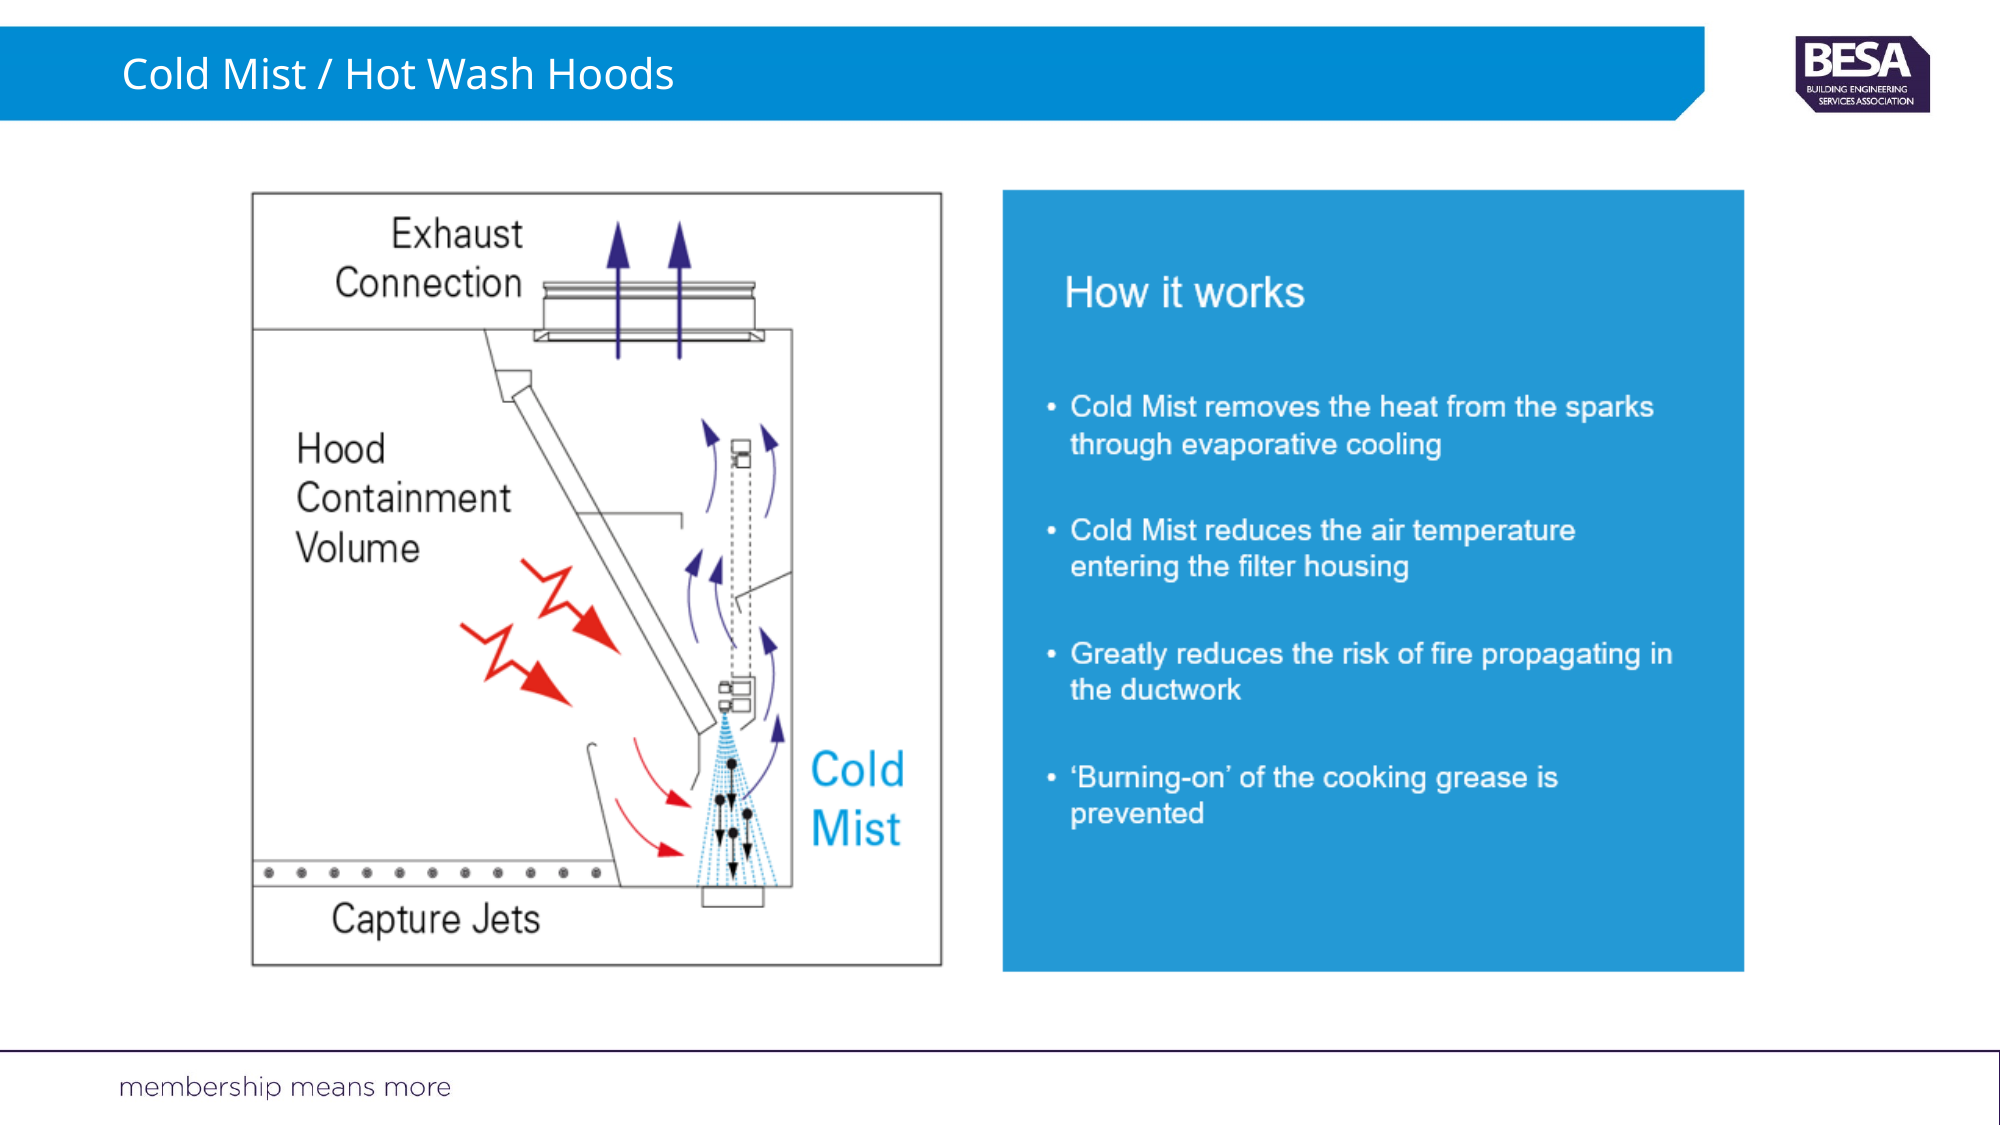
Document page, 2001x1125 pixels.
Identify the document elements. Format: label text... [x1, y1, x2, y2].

title Cold Mist / Hot Wash Hoods [106, 45, 1683, 107]
picture [0, 0, 2000, 1125]
